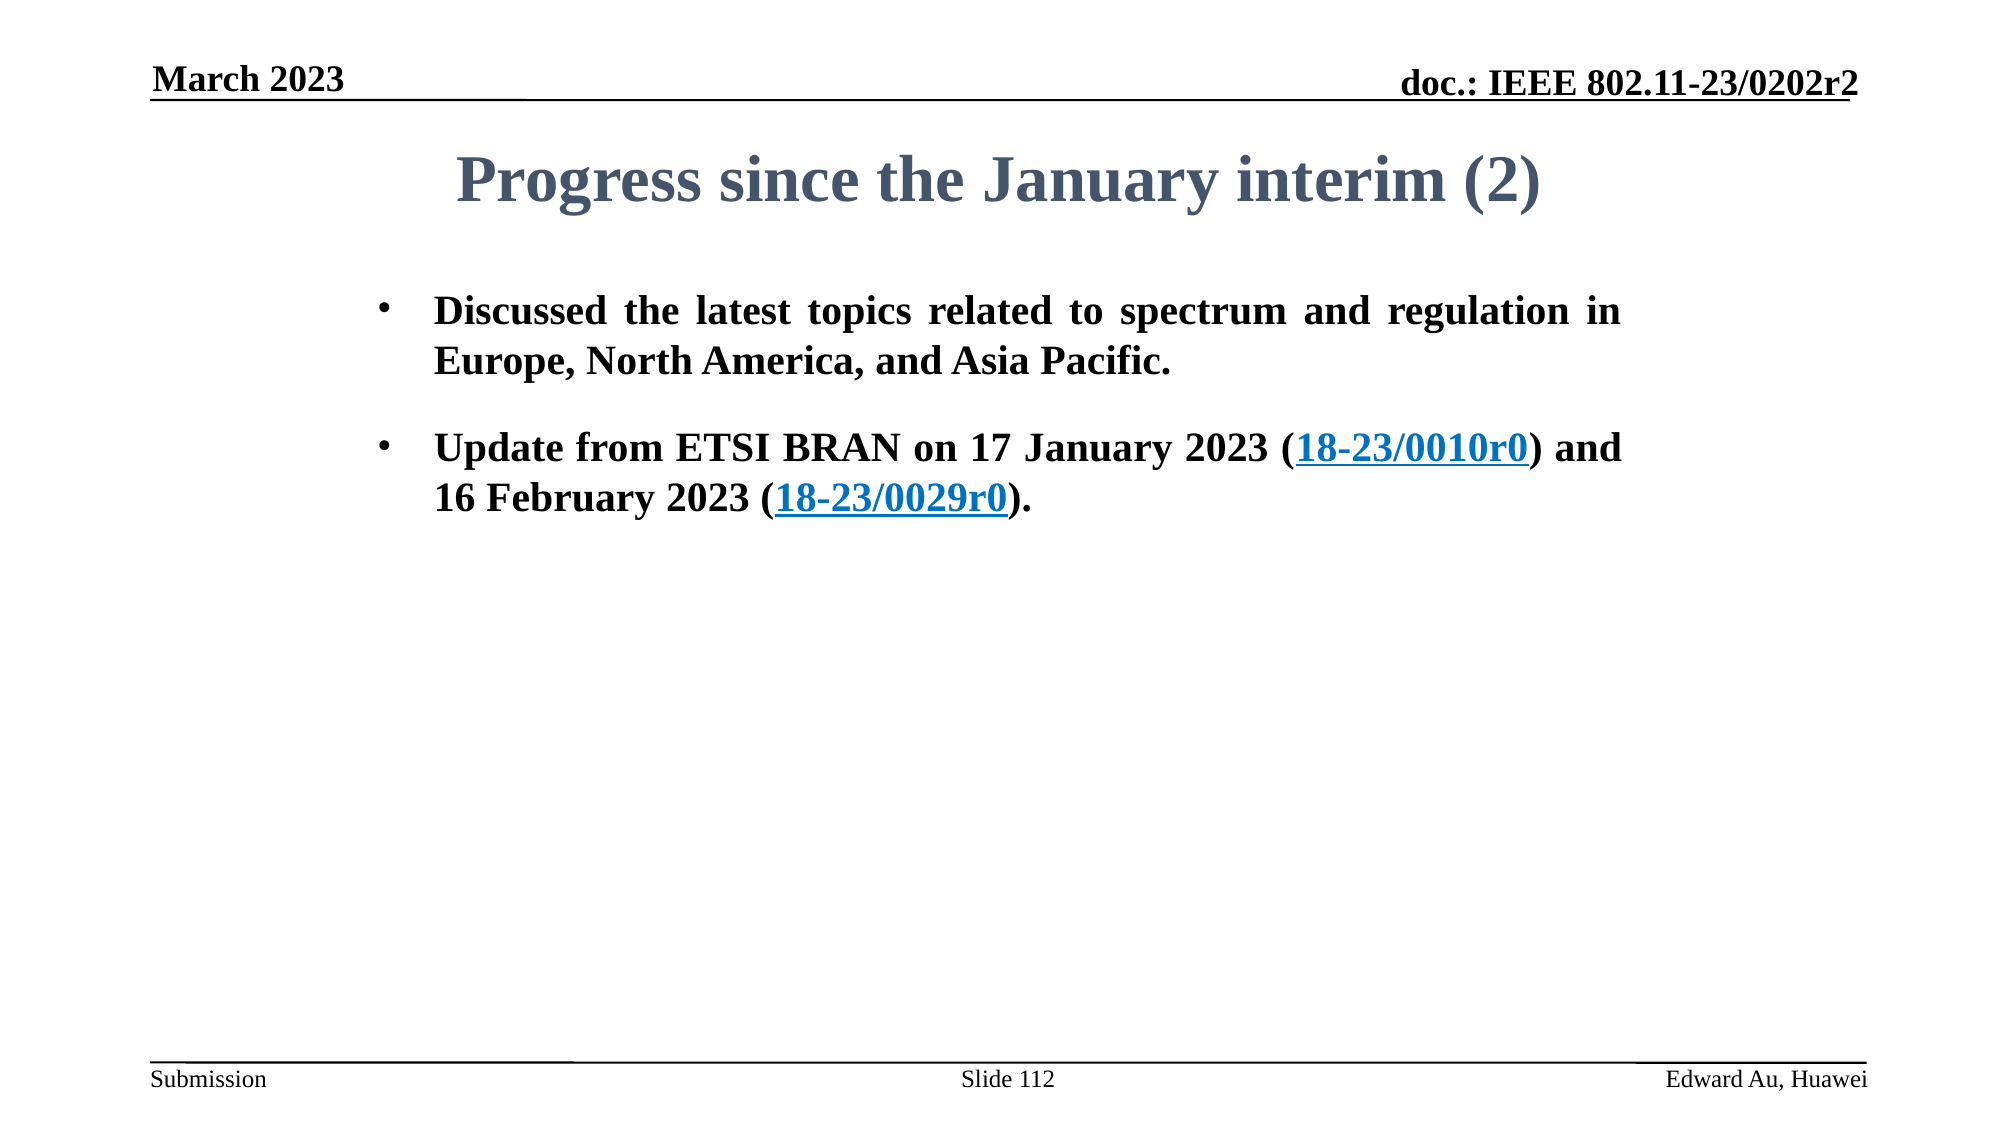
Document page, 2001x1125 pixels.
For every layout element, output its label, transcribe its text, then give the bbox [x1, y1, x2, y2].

text_box Discussed the latest topics related to spectrum and regulation in Europe, North America, and Asia Pacific. Update from ETSI BRAN on 17 January 2023 (18-23/0010r0) and 16 February 2023 (18-23/0029r0). [362, 274, 1638, 1025]
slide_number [152, 54, 563, 100]
slide_number Slide 112 [950, 1061, 1067, 1123]
text_box Progress since the January interim (2) [362, 87, 1638, 263]
footer Edward Au, Huawei [1171, 1061, 1869, 1093]
